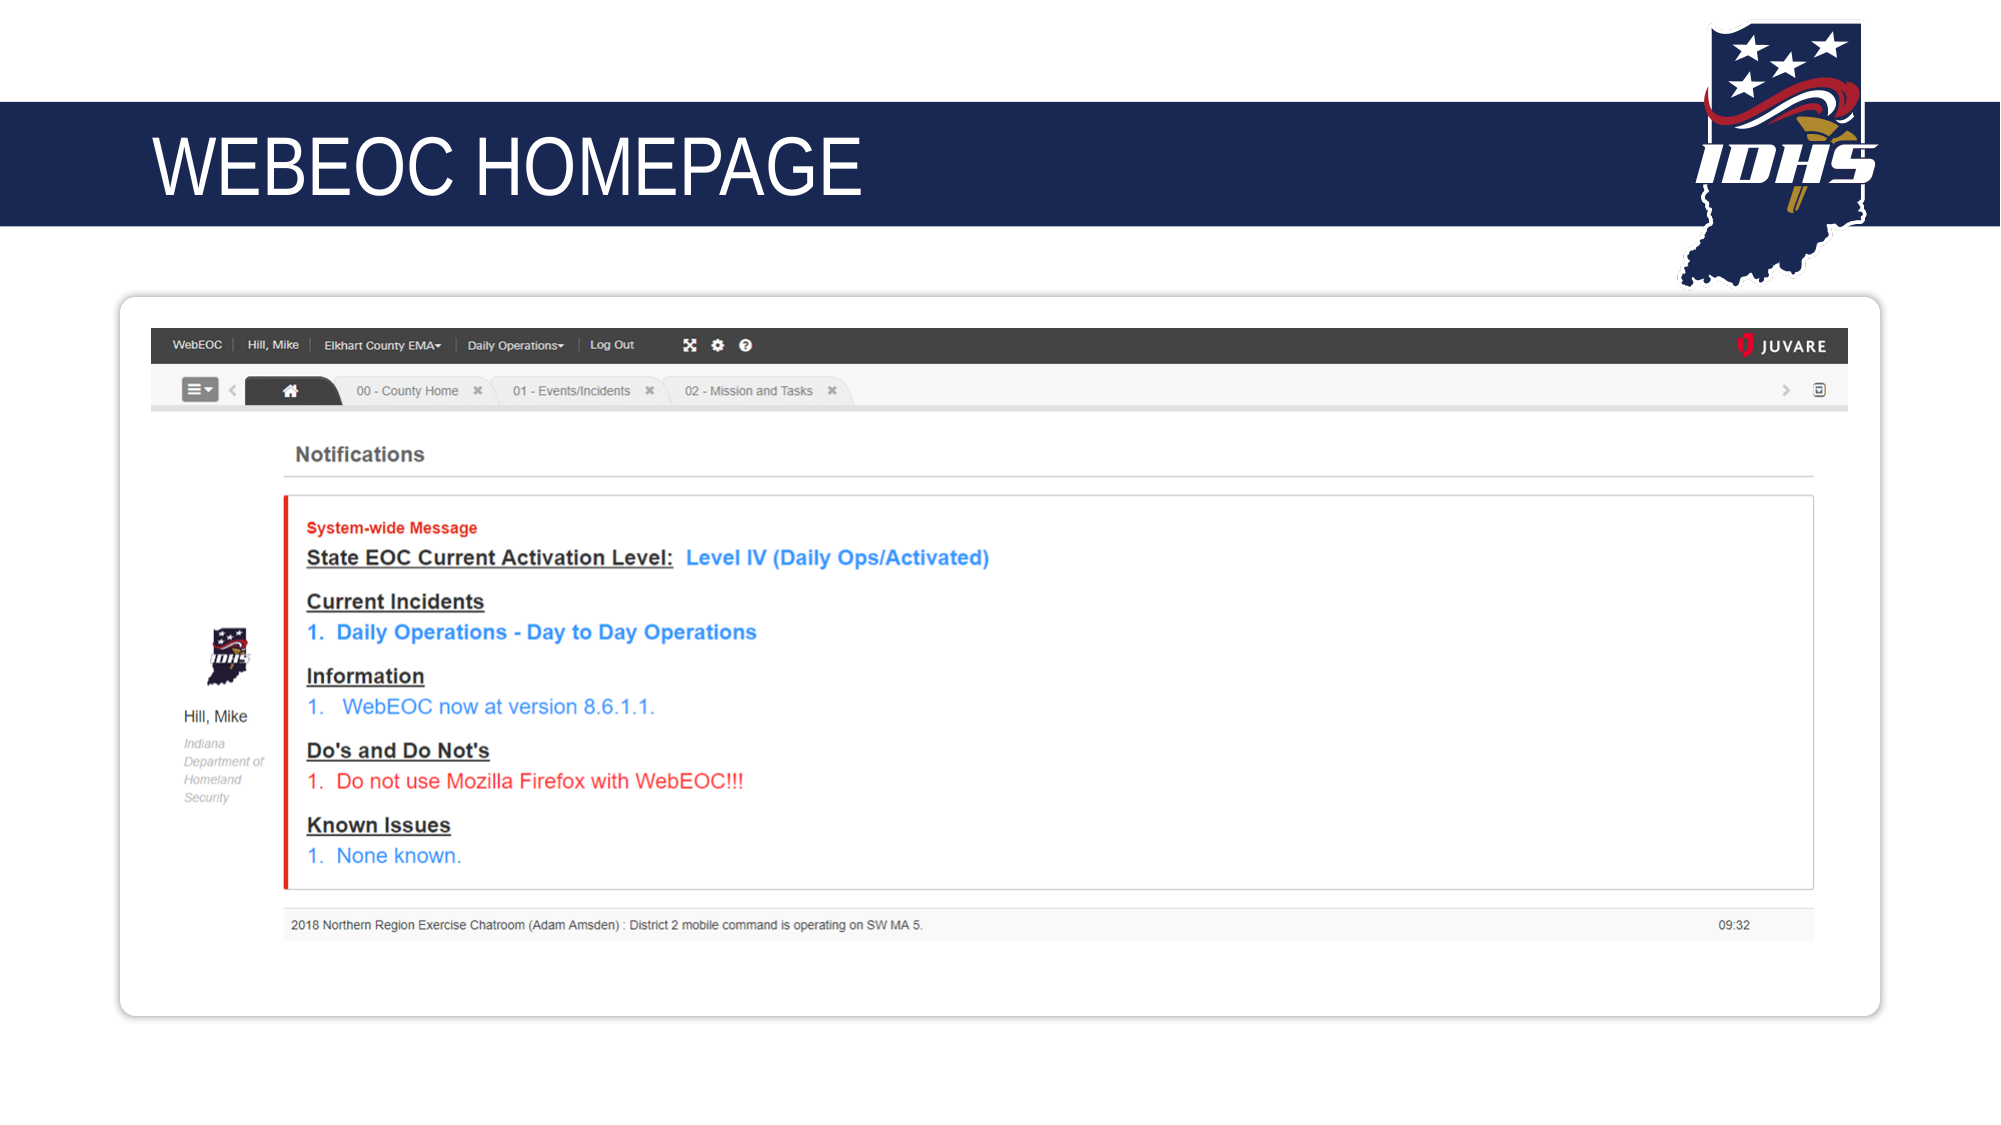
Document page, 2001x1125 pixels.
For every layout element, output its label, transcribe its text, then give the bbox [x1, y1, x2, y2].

title Webeoc homepage [137, 59, 1658, 278]
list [151, 328, 1849, 985]
picture [1657, 5, 1907, 305]
